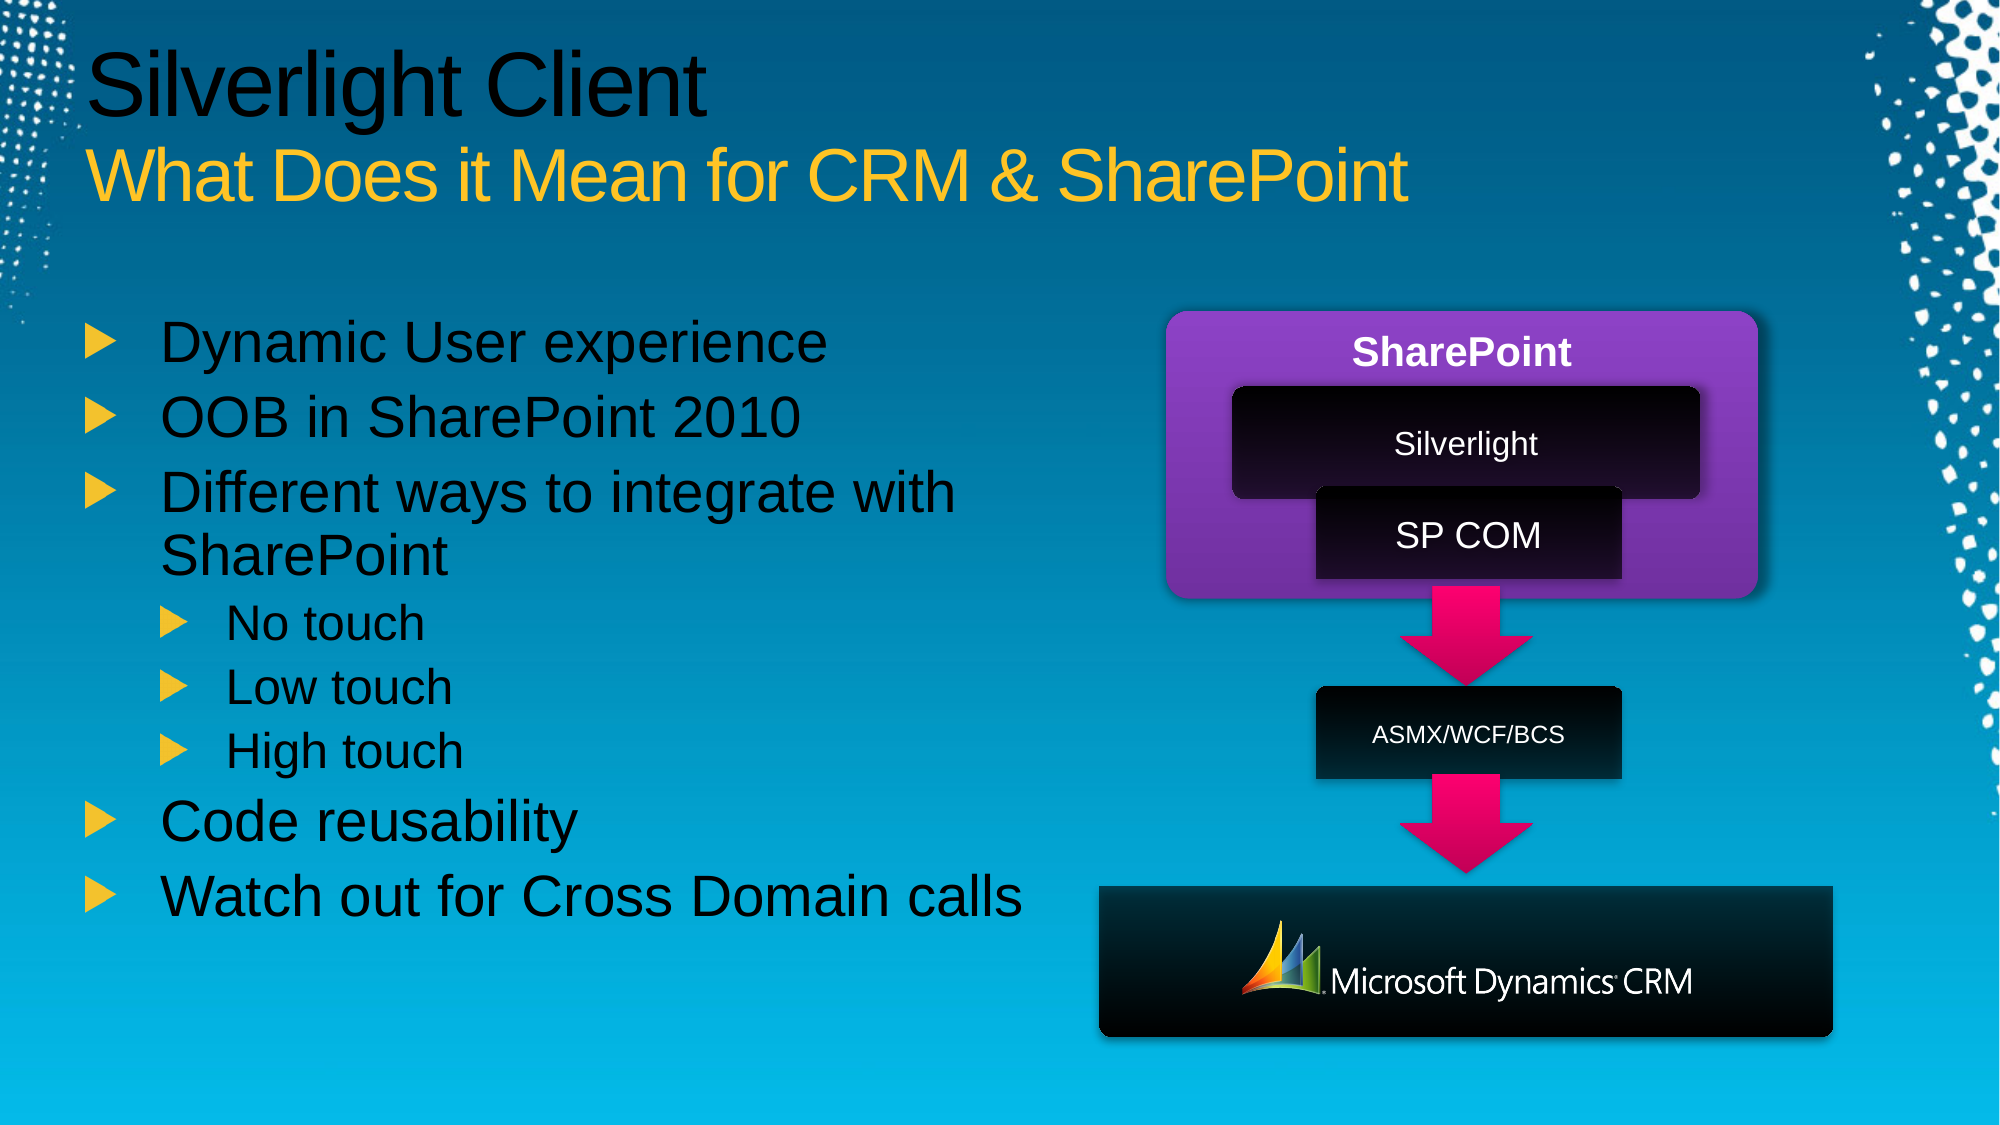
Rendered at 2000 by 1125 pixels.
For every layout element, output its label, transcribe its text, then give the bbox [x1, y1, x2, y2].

picture [1242, 920, 1691, 1002]
picture [1991, 637, 2000, 652]
picture [1980, 460, 1987, 469]
picture [1960, 392, 1970, 403]
picture [33, 116, 40, 124]
picture [18, 13, 26, 19]
picture [1979, 657, 1995, 676]
picture [31, 131, 37, 138]
picture [30, 14, 40, 23]
picture [1925, 141, 1935, 155]
picture [1963, 335, 1972, 344]
picture [1957, 187, 1971, 200]
picture [54, 76, 60, 83]
picture [18, 0, 29, 6]
picture [11, 55, 21, 64]
picture [1929, 27, 1945, 45]
picture [1972, 570, 1986, 583]
picture [1922, 200, 1934, 207]
text_box Silverlight [1232, 386, 1700, 499]
picture [1995, 582, 2000, 595]
picture [47, 0, 57, 10]
picture [6, 97, 12, 105]
picture [56, 47, 64, 55]
picture [16, 22, 23, 34]
picture [1920, 257, 1932, 264]
picture [1946, 525, 1956, 533]
picture [1935, 379, 1948, 391]
picture [1911, 223, 1918, 230]
picture [1974, 683, 1985, 694]
picture [86, 802, 114, 836]
picture [1968, 481, 1978, 492]
picture [41, 59, 48, 67]
picture [161, 671, 186, 700]
picture [1935, 177, 1945, 189]
picture [1983, 404, 1992, 414]
text_box ASMX/WCF/BCS [1316, 686, 1622, 779]
list Dynamic User experience OOB in SharePoint 2010 Different ways to integrate with SharePoint No touch Low touch High touch Code reusability Watch out for Cross Domain calls [85, 312, 1065, 951]
picture [1935, 431, 1946, 449]
picture [1972, 312, 1985, 322]
text_box [1399, 773, 1533, 874]
picture [1948, 413, 1958, 424]
text_box [1399, 586, 1533, 685]
picture [1982, 714, 1993, 729]
picture [1909, 274, 1920, 291]
picture [34, 101, 43, 111]
picture [1945, 213, 1955, 220]
picture [1938, 122, 1950, 133]
picture [1952, 502, 1967, 516]
picture [16, 143, 21, 151]
picture [1935, 0, 2000, 306]
picture [1963, 589, 1976, 607]
picture [13, 41, 25, 49]
picture [29, 27, 38, 38]
picture [1930, 291, 1941, 297]
picture [1973, 368, 1982, 380]
picture [1915, 109, 1924, 119]
picture [0, 155, 5, 163]
picture [1921, 0, 1934, 8]
picture [45, 16, 55, 24]
picture [1946, 155, 1961, 167]
picture [1969, 625, 1985, 642]
picture [1900, 240, 1912, 254]
picture [1941, 324, 1952, 332]
picture [1914, 308, 1929, 326]
picture [1950, 359, 1960, 366]
picture [1925, 87, 1941, 99]
picture [26, 57, 34, 68]
picture [1914, 164, 1923, 177]
picture [1988, 547, 2000, 561]
picture [33, 0, 42, 10]
picture [1978, 517, 1987, 527]
picture [86, 398, 114, 432]
picture [86, 324, 114, 357]
picture [161, 735, 186, 764]
picture [1919, 367, 1930, 378]
text_box SharePoint [1166, 311, 1758, 599]
picture [33, 88, 42, 97]
picture [1926, 344, 1939, 358]
picture [38, 74, 47, 80]
picture [0, 24, 9, 33]
picture [1990, 492, 2000, 505]
text_box SP COM [1316, 486, 1622, 579]
picture [1958, 445, 1968, 460]
picture [1942, 269, 1953, 276]
picture [3, 10, 11, 18]
picture [1988, 691, 2000, 709]
picture [0, 40, 9, 45]
picture [1955, 246, 1965, 256]
picture [1970, 426, 1980, 436]
picture [10, 69, 17, 78]
picture [161, 607, 186, 636]
picture [1942, 465, 1958, 483]
picture [43, 42, 49, 53]
picture [1928, 399, 1939, 415]
title Silverlight Client What Does it Mean for CRM & SharePoint [85, 37, 1914, 220]
picture [1932, 235, 1943, 241]
text_box [1099, 886, 1833, 1037]
picture [86, 473, 114, 507]
picture [1963, 278, 1976, 291]
picture [1984, 349, 1992, 357]
picture [1993, 321, 2000, 339]
picture [1981, 604, 2000, 620]
picture [24, 72, 32, 79]
picture [86, 877, 114, 911]
picture [42, 31, 53, 39]
picture [1963, 535, 1977, 550]
picture [1994, 382, 2000, 391]
picture [9, 84, 15, 91]
picture [58, 32, 66, 41]
picture [1953, 301, 1962, 312]
picture [1991, 747, 2000, 765]
picture [1992, 438, 2000, 448]
picture [55, 62, 62, 69]
picture [17, 129, 23, 136]
picture [28, 42, 36, 53]
picture [1955, 557, 1965, 573]
